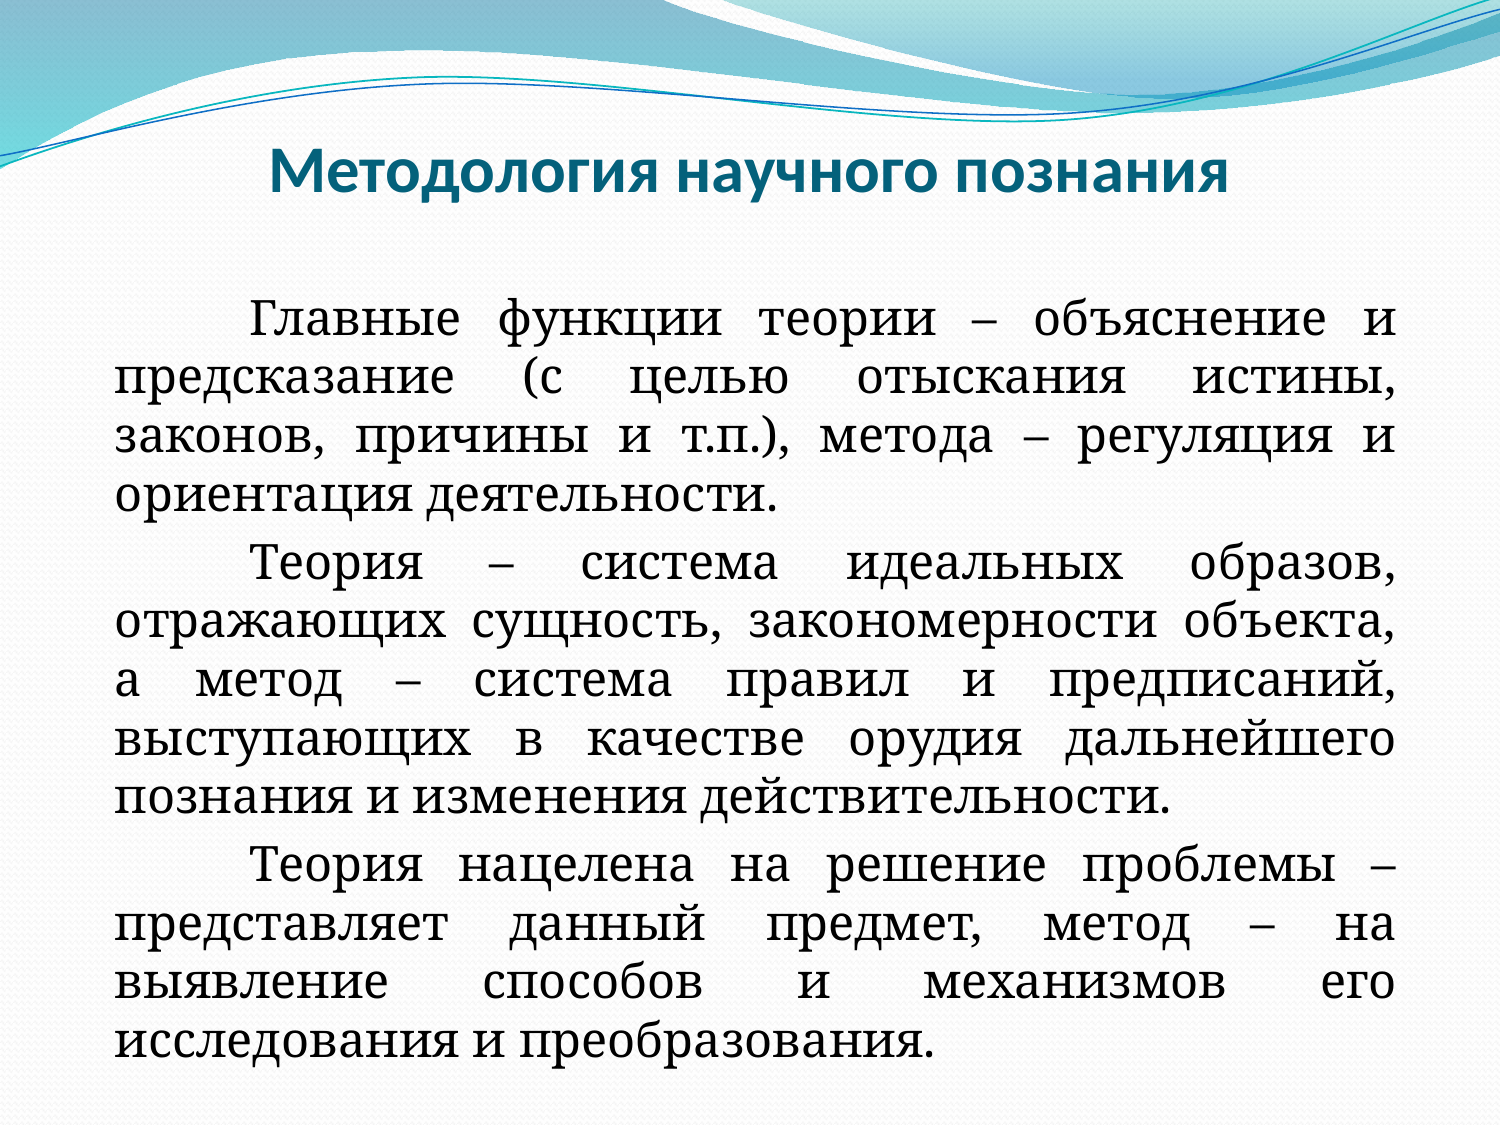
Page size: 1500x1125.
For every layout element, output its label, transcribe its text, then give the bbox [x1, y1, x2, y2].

list Главные функции теории – объяснение и предсказание (с целью отыскания истины, законов, причины и т.п.), метода – регуляция и ориентация деятельности. Теория – система идеальных образов, отражающих сущность, закономерности объекта, а метод – система правил и предписаний, выступающих в качестве орудия дальнейшего познания и изменения действительности. Теория нацелена на решение проблемы – представляет данный предмет, метод – на выявление способов и механизмов его исследования и преобразования. [100, 278, 1412, 1083]
title Методология научного познания [75, 66, 1425, 207]
